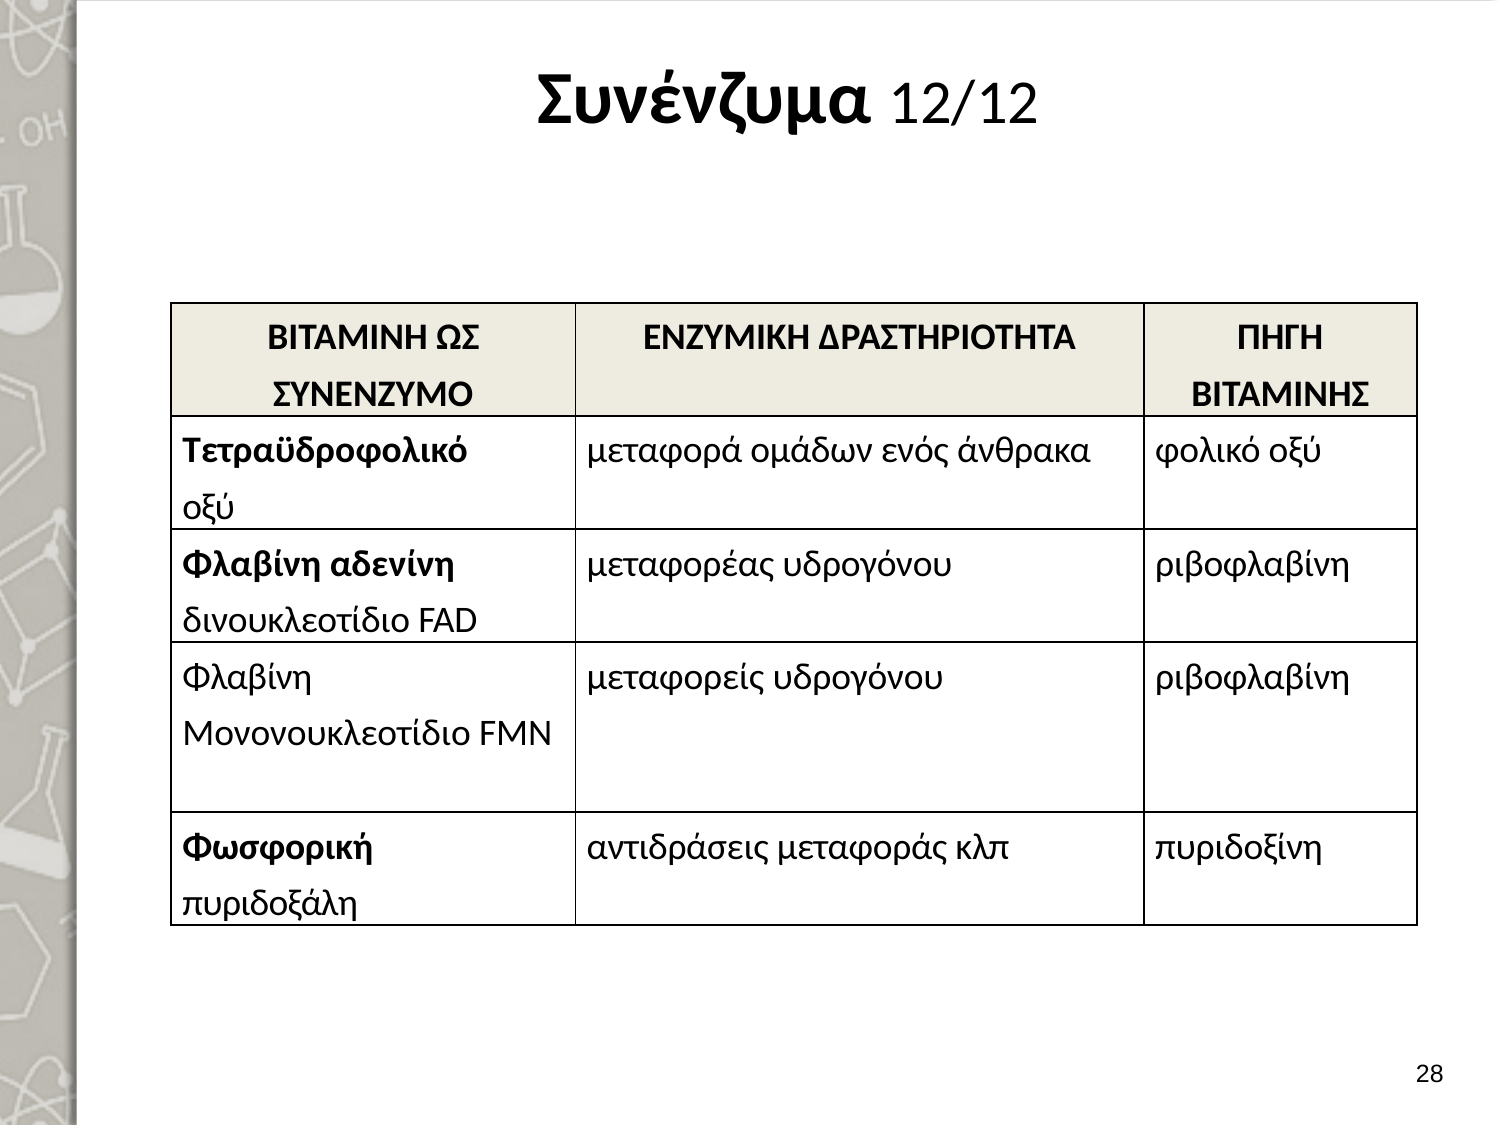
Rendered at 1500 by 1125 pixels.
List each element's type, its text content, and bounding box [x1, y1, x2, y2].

table_cell φολικό οξύ [1145, 417, 1416, 528]
table_cell μεταφορείς υδρογόνου [576, 643, 1143, 811]
table_cell Φλαβίνη αδενίνη δινουκλεοτίδιο FAD [172, 530, 575, 641]
table_cell Τετραϋδροφολικό οξύ [172, 417, 575, 528]
table_header ΕΝΖΥΜΙΚΗ ΔΡΑΣΤΗΡΙΟΤΗΤΑ [576, 304, 1143, 415]
table_cell Φωσφορική πυριδοξάλη [172, 813, 575, 924]
table_cell ριβοφλαβίνη [1145, 530, 1416, 641]
table_cell Φλαβίνη Μονονουκλεοτίδιο FΜΝ [172, 643, 575, 811]
table_cell αντιδράσεις μεταφοράς κλπ [576, 813, 1143, 924]
slide_number 27 [1108, 1042, 1459, 1103]
table_header ΠΗΓΗ ΒΙΤΑΜΙΝΗΣ [1145, 304, 1416, 415]
title Συνένζυμα 12/12 [76, 19, 1500, 169]
table_cell πυριδοξίνη [1145, 813, 1416, 924]
table_cell ριβοφλαβίνη [1145, 643, 1416, 811]
table_cell μεταφορέας υδρογόνου [576, 530, 1143, 641]
table_cell μεταφορά ομάδων ενός άνθρακα [576, 417, 1143, 528]
table_header ΒΙΤΑΜΙΝΗ ΩΣ ΣΥΝΕΝΖΥΜΟ [172, 304, 575, 415]
